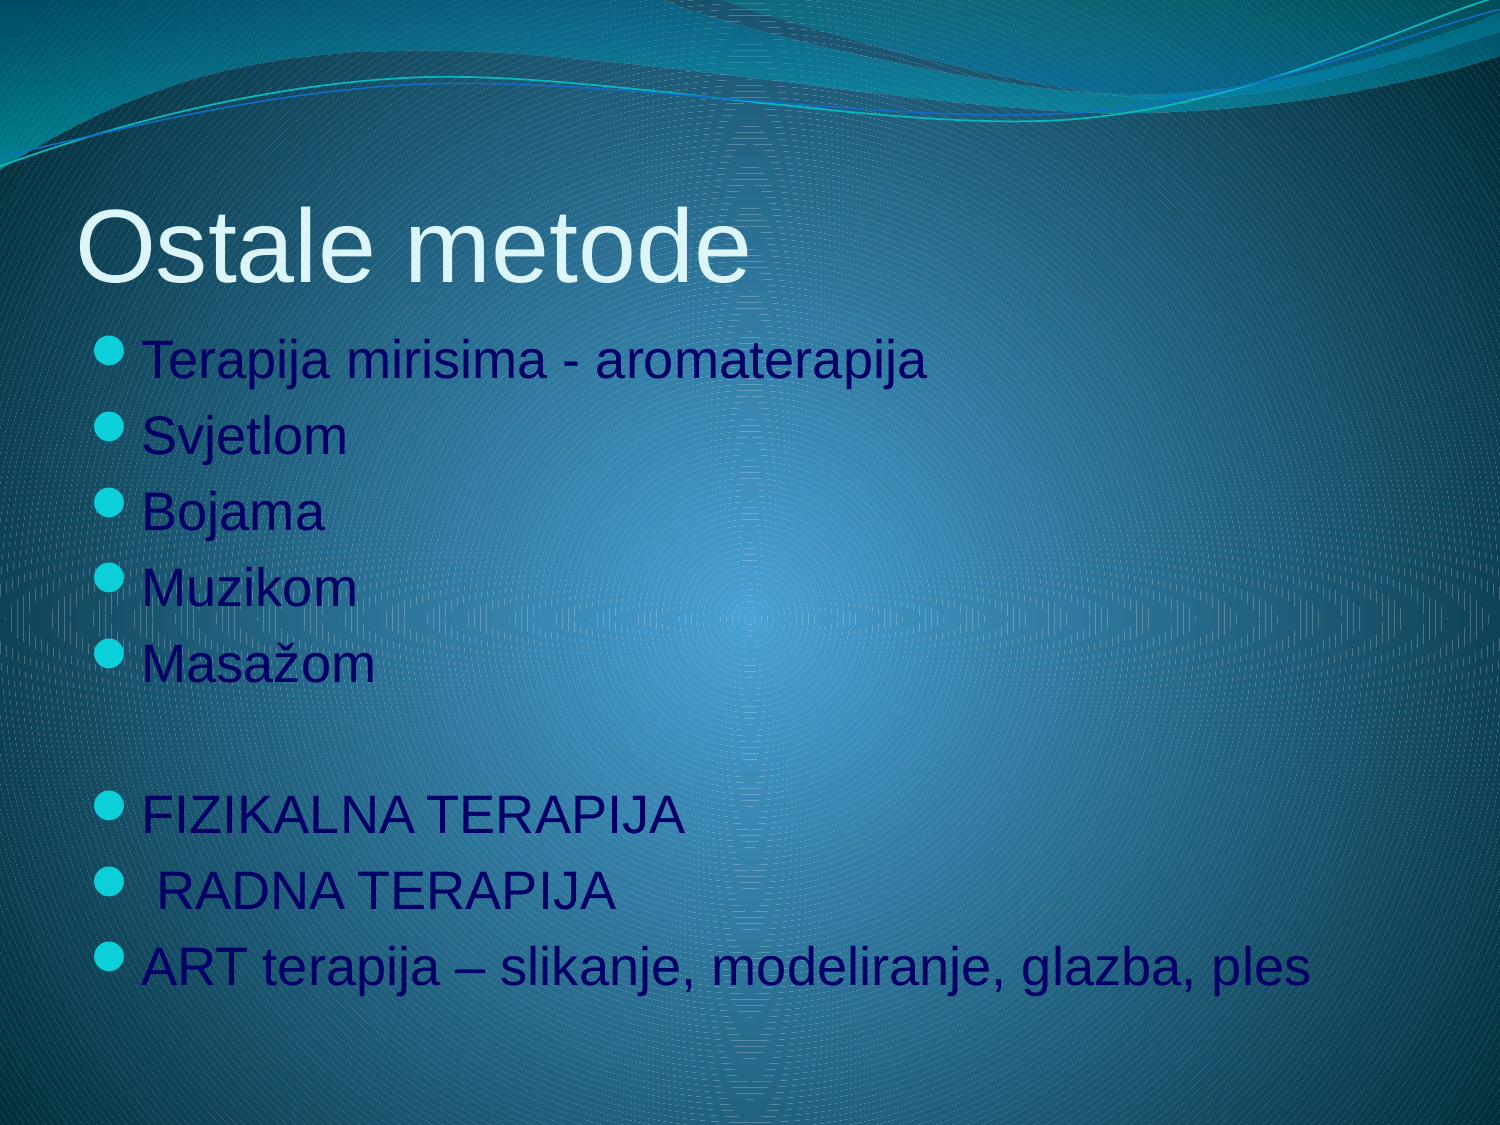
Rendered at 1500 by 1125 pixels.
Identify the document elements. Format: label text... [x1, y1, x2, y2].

list Terapija mirisima - aromaterapija Svjetlom Bojama Muzikom Masažom FIZIKALNA TERAPIJA RADNA TERAPIJA ART terapija – slikanje, modeliranje, glazba, ples [75, 317, 1425, 1038]
title Ostale metode [75, 115, 1425, 303]
